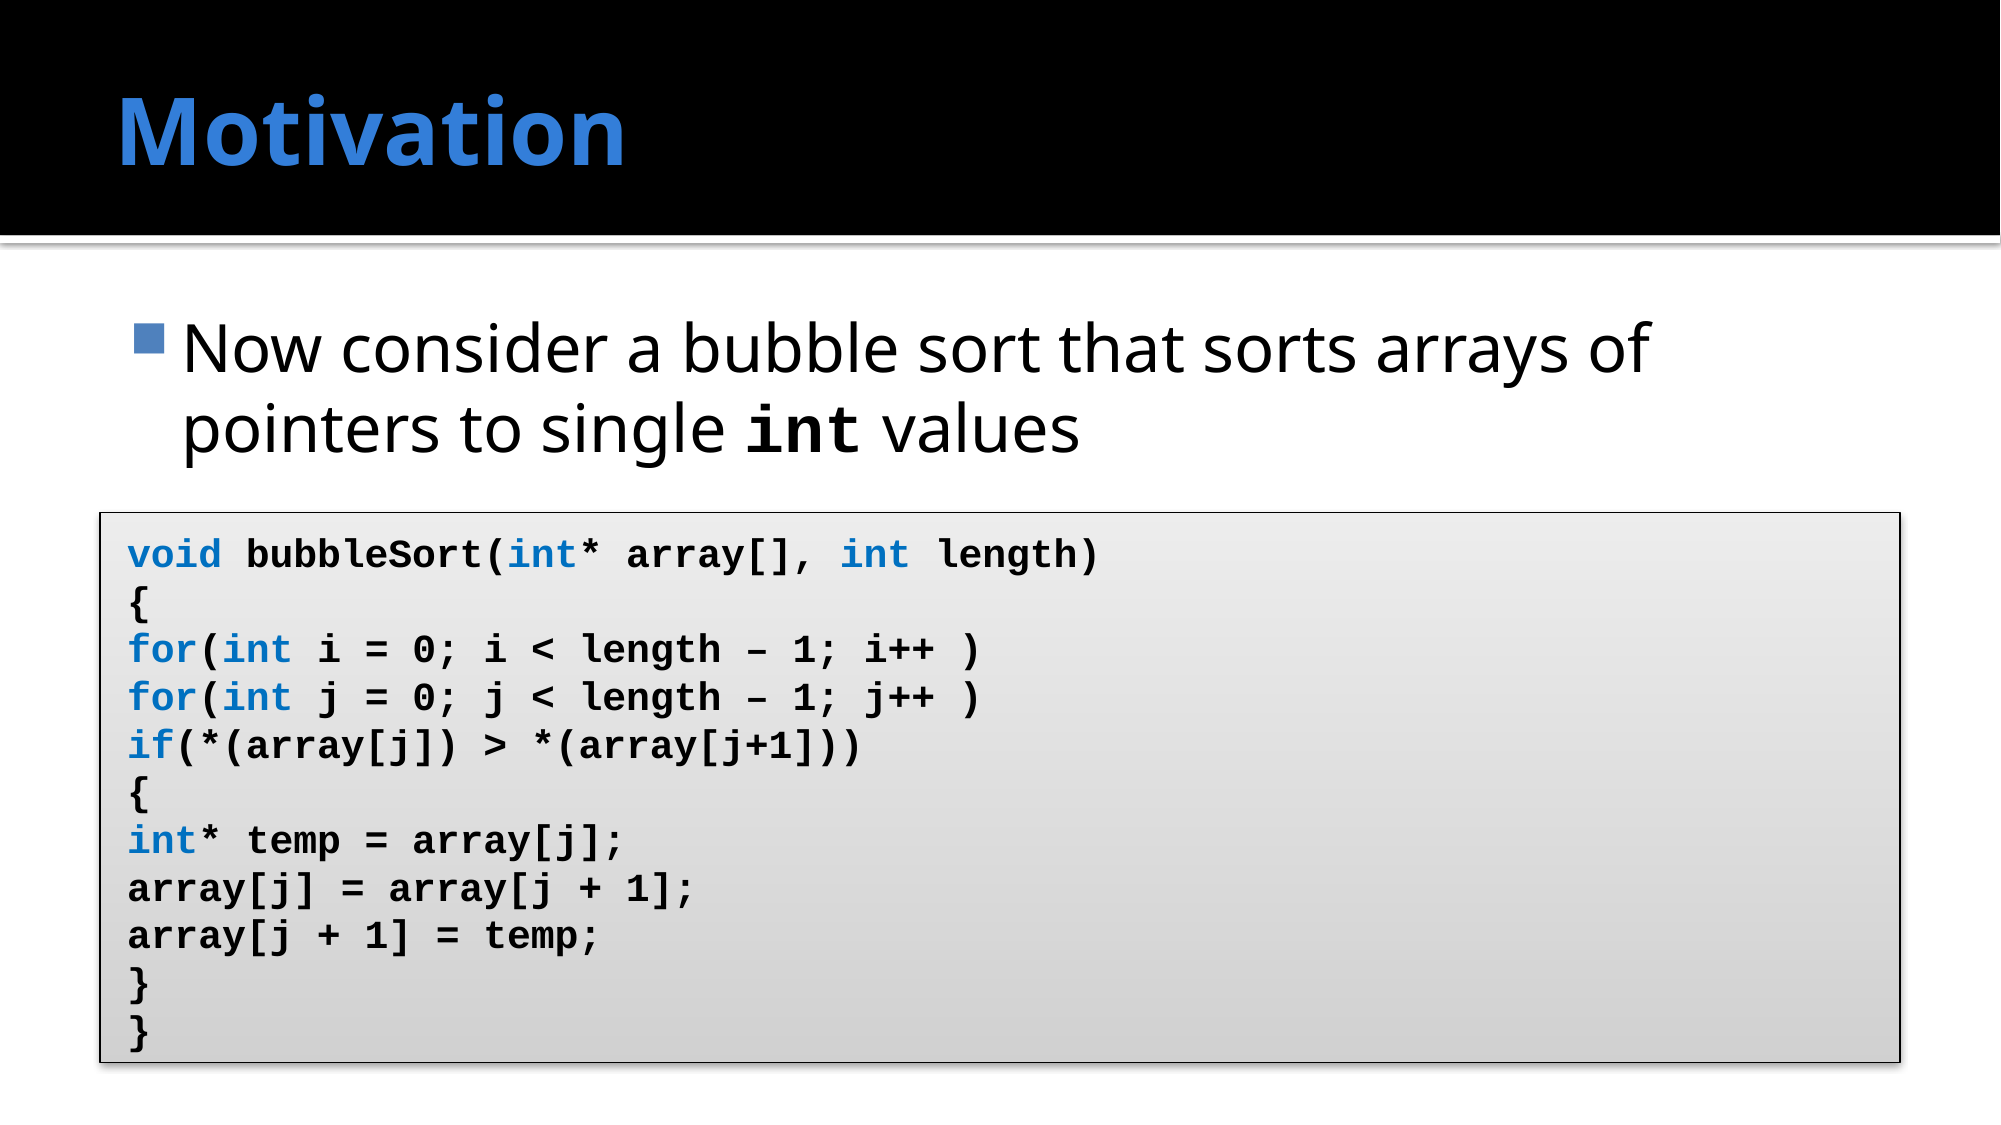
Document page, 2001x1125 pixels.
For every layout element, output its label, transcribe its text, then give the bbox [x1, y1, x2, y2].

title Motivation [99, 25, 1900, 231]
list Now consider a bubble sort that sorts arrays of pointers to single int values [99, 291, 1900, 512]
text_box void bubbleSort(int* array[], int length) { for(int i = 0; i < length – 1; i++ ) for(int j = 0; j < length – 1; j++ ) if(*(array[j]) > *(array[j+1])) { int* temp = array[j]; array[j] = array[j + 1]; array[j + 1] = temp; } } [99, 512, 1901, 1063]
